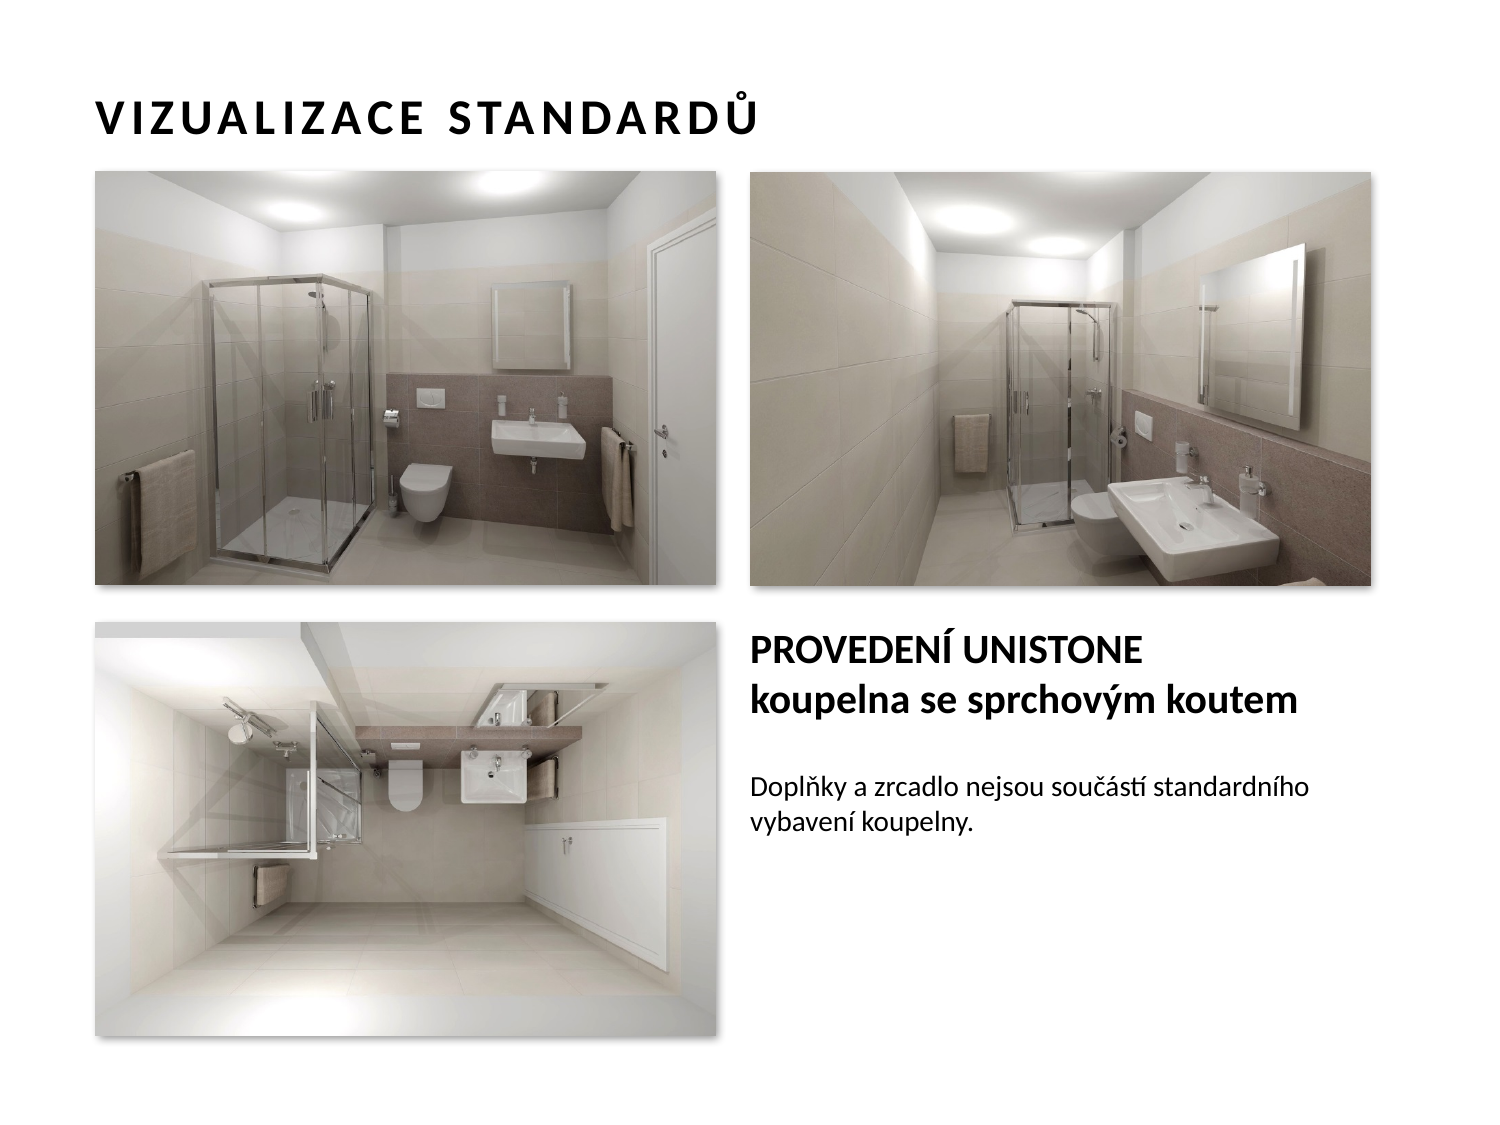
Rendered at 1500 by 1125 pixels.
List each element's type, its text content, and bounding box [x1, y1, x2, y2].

text_box VIZUALIZACE STANDARDŮ [95, 84, 884, 180]
text_box PROVEDENÍ UNISTONE koupelna se sprchovým koutem Doplňky a zrcadlo nejsou součástí standardního vybavení koupelny. [750, 622, 1370, 853]
picture [95, 621, 716, 1036]
picture [749, 172, 1371, 587]
picture [95, 170, 716, 585]
